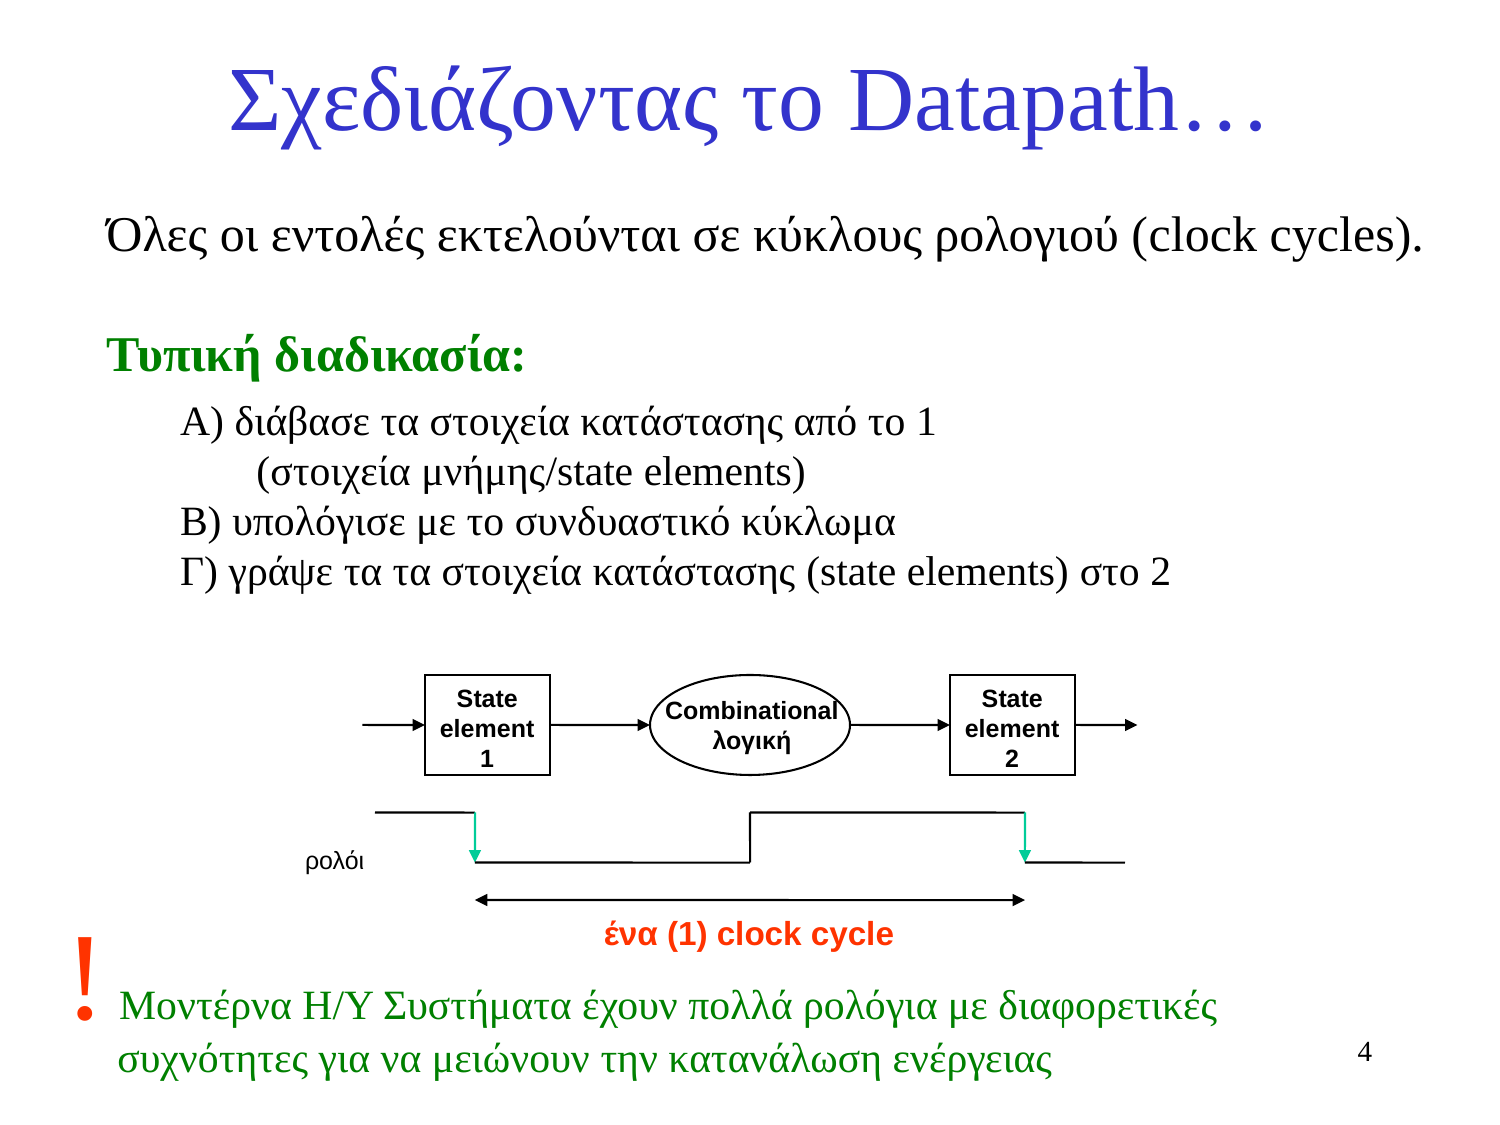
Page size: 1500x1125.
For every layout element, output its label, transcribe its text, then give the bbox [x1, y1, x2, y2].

text_box ! Μοντέρνα Η/Υ Συστήματα έχουν πολλά ρολόγια με διαφορετικές συχνότητες για να μειώνουν την κατανάλωση ενέργειας [50, 887, 1244, 1088]
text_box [289, 674, 1138, 960]
title Σχεδιάζοντας το Datapath… [112, 0, 1388, 188]
slide_number 4 [1074, 1024, 1388, 1101]
text_box Όλες οι εντολές εκτελούνται σε κύκλους ρολογιού (clock cycles). Τυπική διαδικασία: Α) διάβασε τα στοιχεία κατάστασης από το 1 (στοιχεία μνήμης/state elements) B) υπολόγισε με το συνδυαστικό κύκλωμα Γ) γράψε τα τα στοιχεία κατάστασης (state elements) στο 2 [91, 194, 1440, 602]
